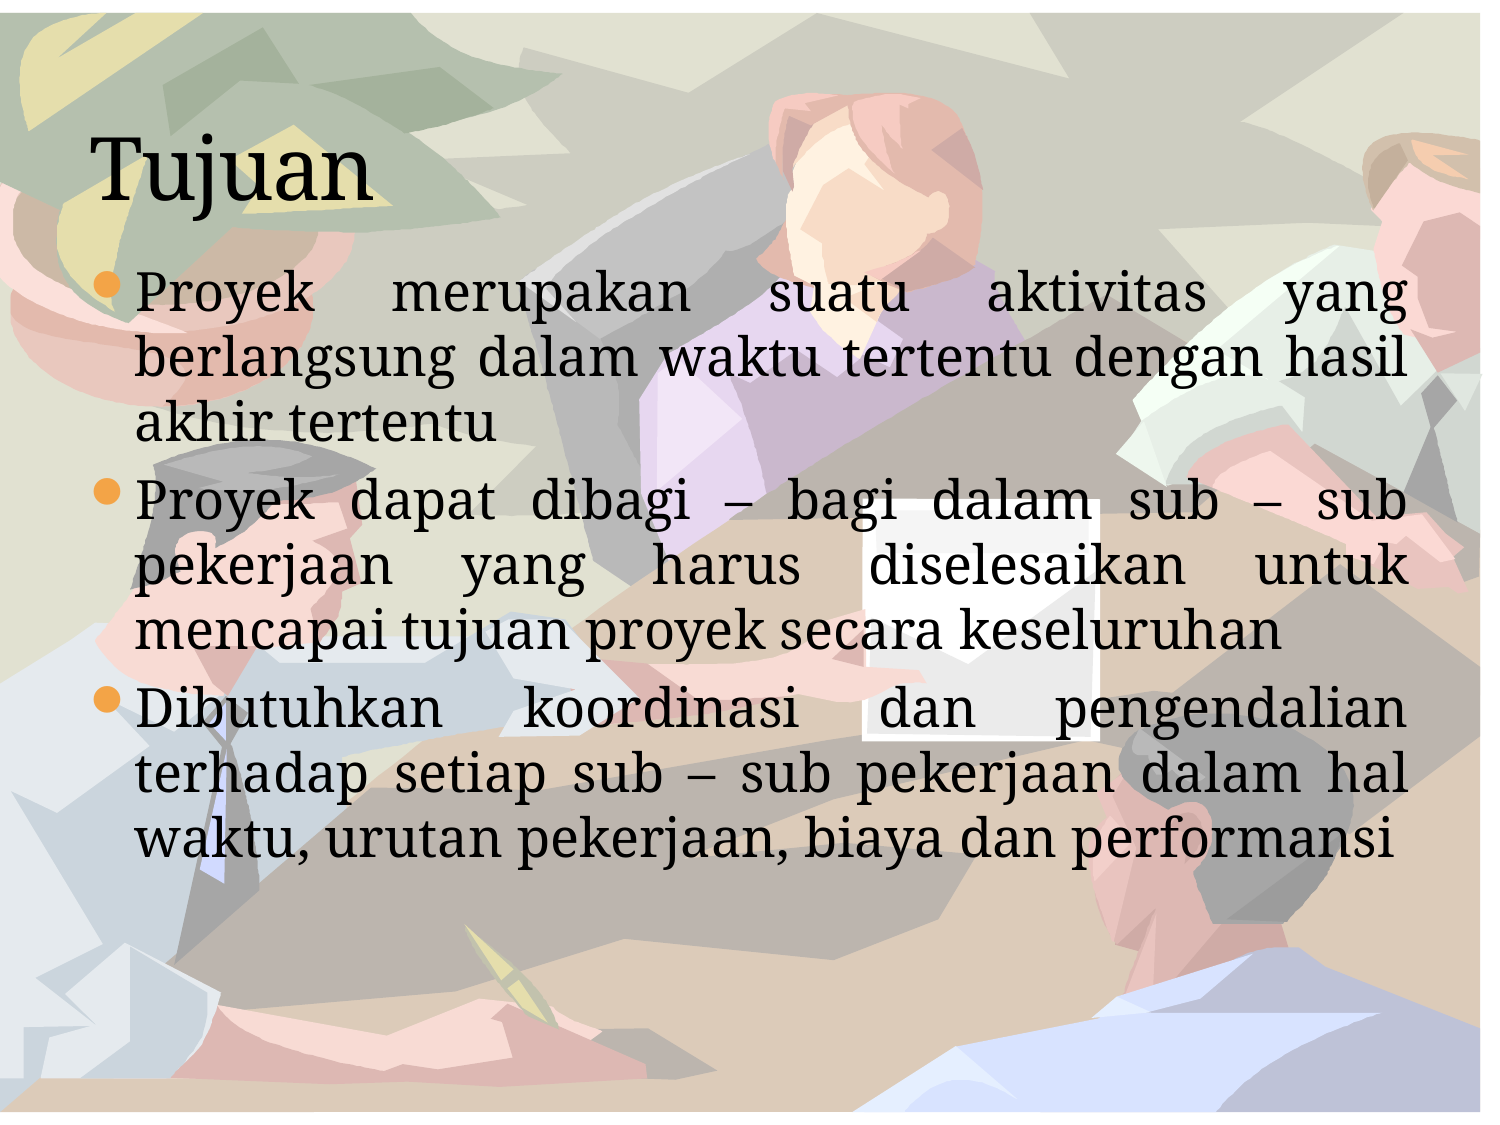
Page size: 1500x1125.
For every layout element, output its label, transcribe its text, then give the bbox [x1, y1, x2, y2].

title Tujuan [74, 24, 1425, 225]
list Proyek merupakan suatu aktivitas yang berlangsung dalam waktu tertentu dengan hasil akhir tertentu Proyek dapat dibagi – bagi dalam sub – sub pekerjaan yang harus diselesaikan untuk mencapai tujuan proyek secara keseluruhan Dibutuhkan koordinasi dan pengendalian terhadap setiap sub – sub pekerjaan dalam hal waktu, urutan pekerjaan, biaya dan performansi [75, 249, 1425, 1000]
